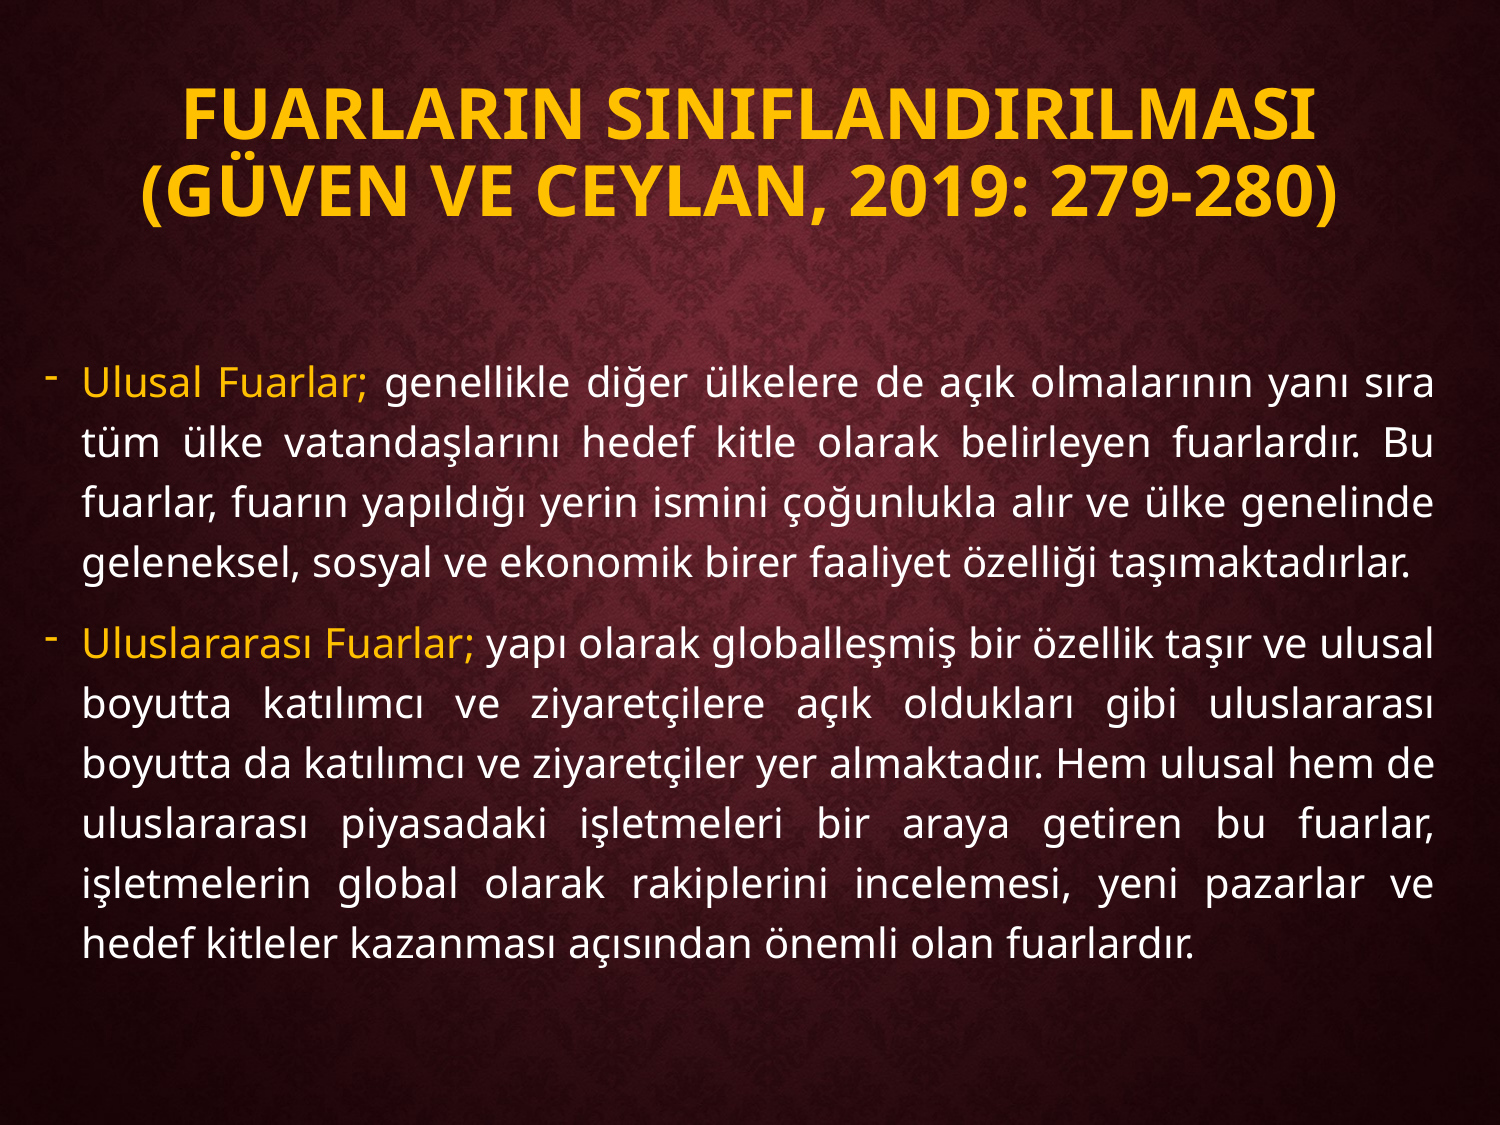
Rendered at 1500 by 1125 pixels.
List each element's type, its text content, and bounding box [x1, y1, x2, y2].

list Ulusal Fuarlar; genellikle diğer ülkelere de açık olmalarının yanı sıra tüm ülke vatandaşlarını hedef kitle olarak belirleyen fuarlardır. Bu fuarlar, fuarın yapıldığı yerin ismini çoğunlukla alır ve ülke genelinde geleneksel, sosyal ve ekonomik birer faaliyet özelliği taşımaktadırlar. Uluslararası Fuarlar; yapı olarak globalleşmiş bir özellik taşır ve ulusal boyutta katılımcı ve ziyaretçilere açık oldukları gibi uluslararası boyutta da katılımcı ve ziyaretçiler yer almaktadır. Hem ulusal hem de uluslararası piyasadaki işletmeleri bir araya getiren bu fuarlar, işletmelerin global olarak rakiplerini incelemesi, yeni pazarlar ve hedef kitleler kazanması açısından önemli olan fuarlardır. [29, 338, 1452, 1047]
title Fuarların Sınıflandırılması (Güven ve Ceylan, 2019: 279-280) [112, 42, 1387, 268]
picture [0, 0, 1500, 1125]
